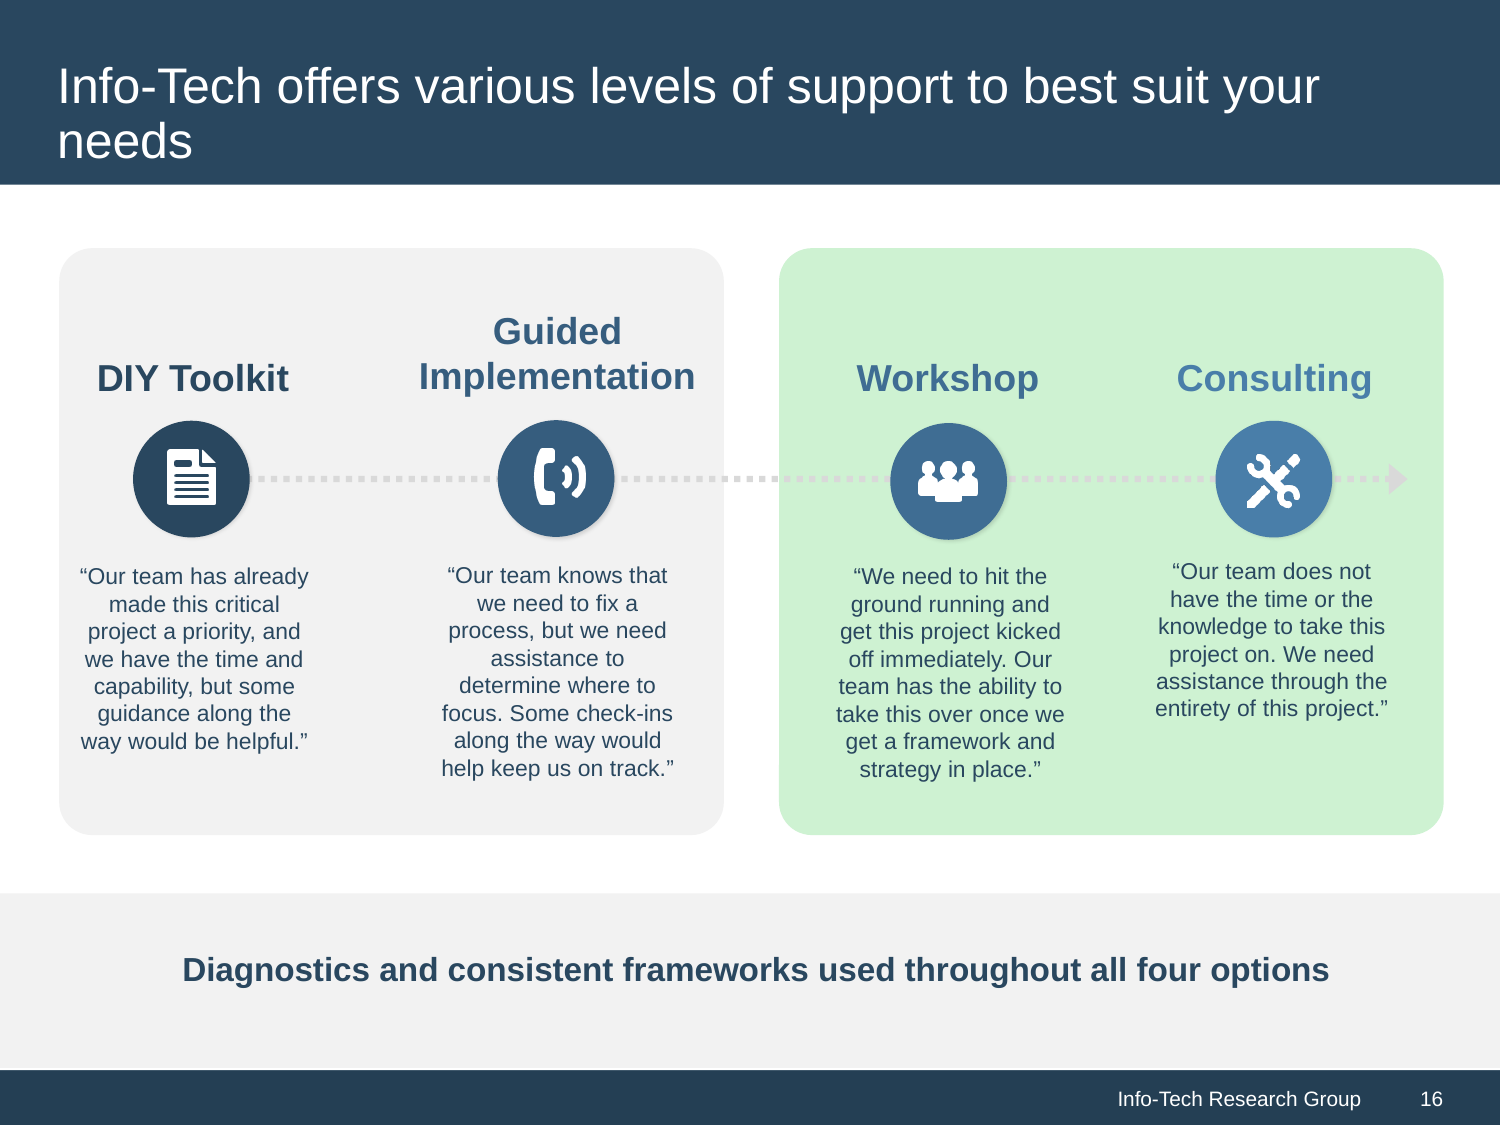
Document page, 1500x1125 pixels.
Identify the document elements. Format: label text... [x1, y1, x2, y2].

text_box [814, 331, 1084, 792]
text_box [778, 248, 1444, 836]
text_box [0, 893, 1500, 1068]
title Info-Tech offers various levels of support to best suit your needs [41, 41, 1446, 187]
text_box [59, 331, 328, 791]
text_box [59, 248, 724, 478]
text_box Diagnostics and consistent frameworks used throughout all four options [167, 940, 1347, 996]
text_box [1138, 331, 1408, 786]
text_box [59, 487, 724, 836]
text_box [382, 307, 733, 791]
